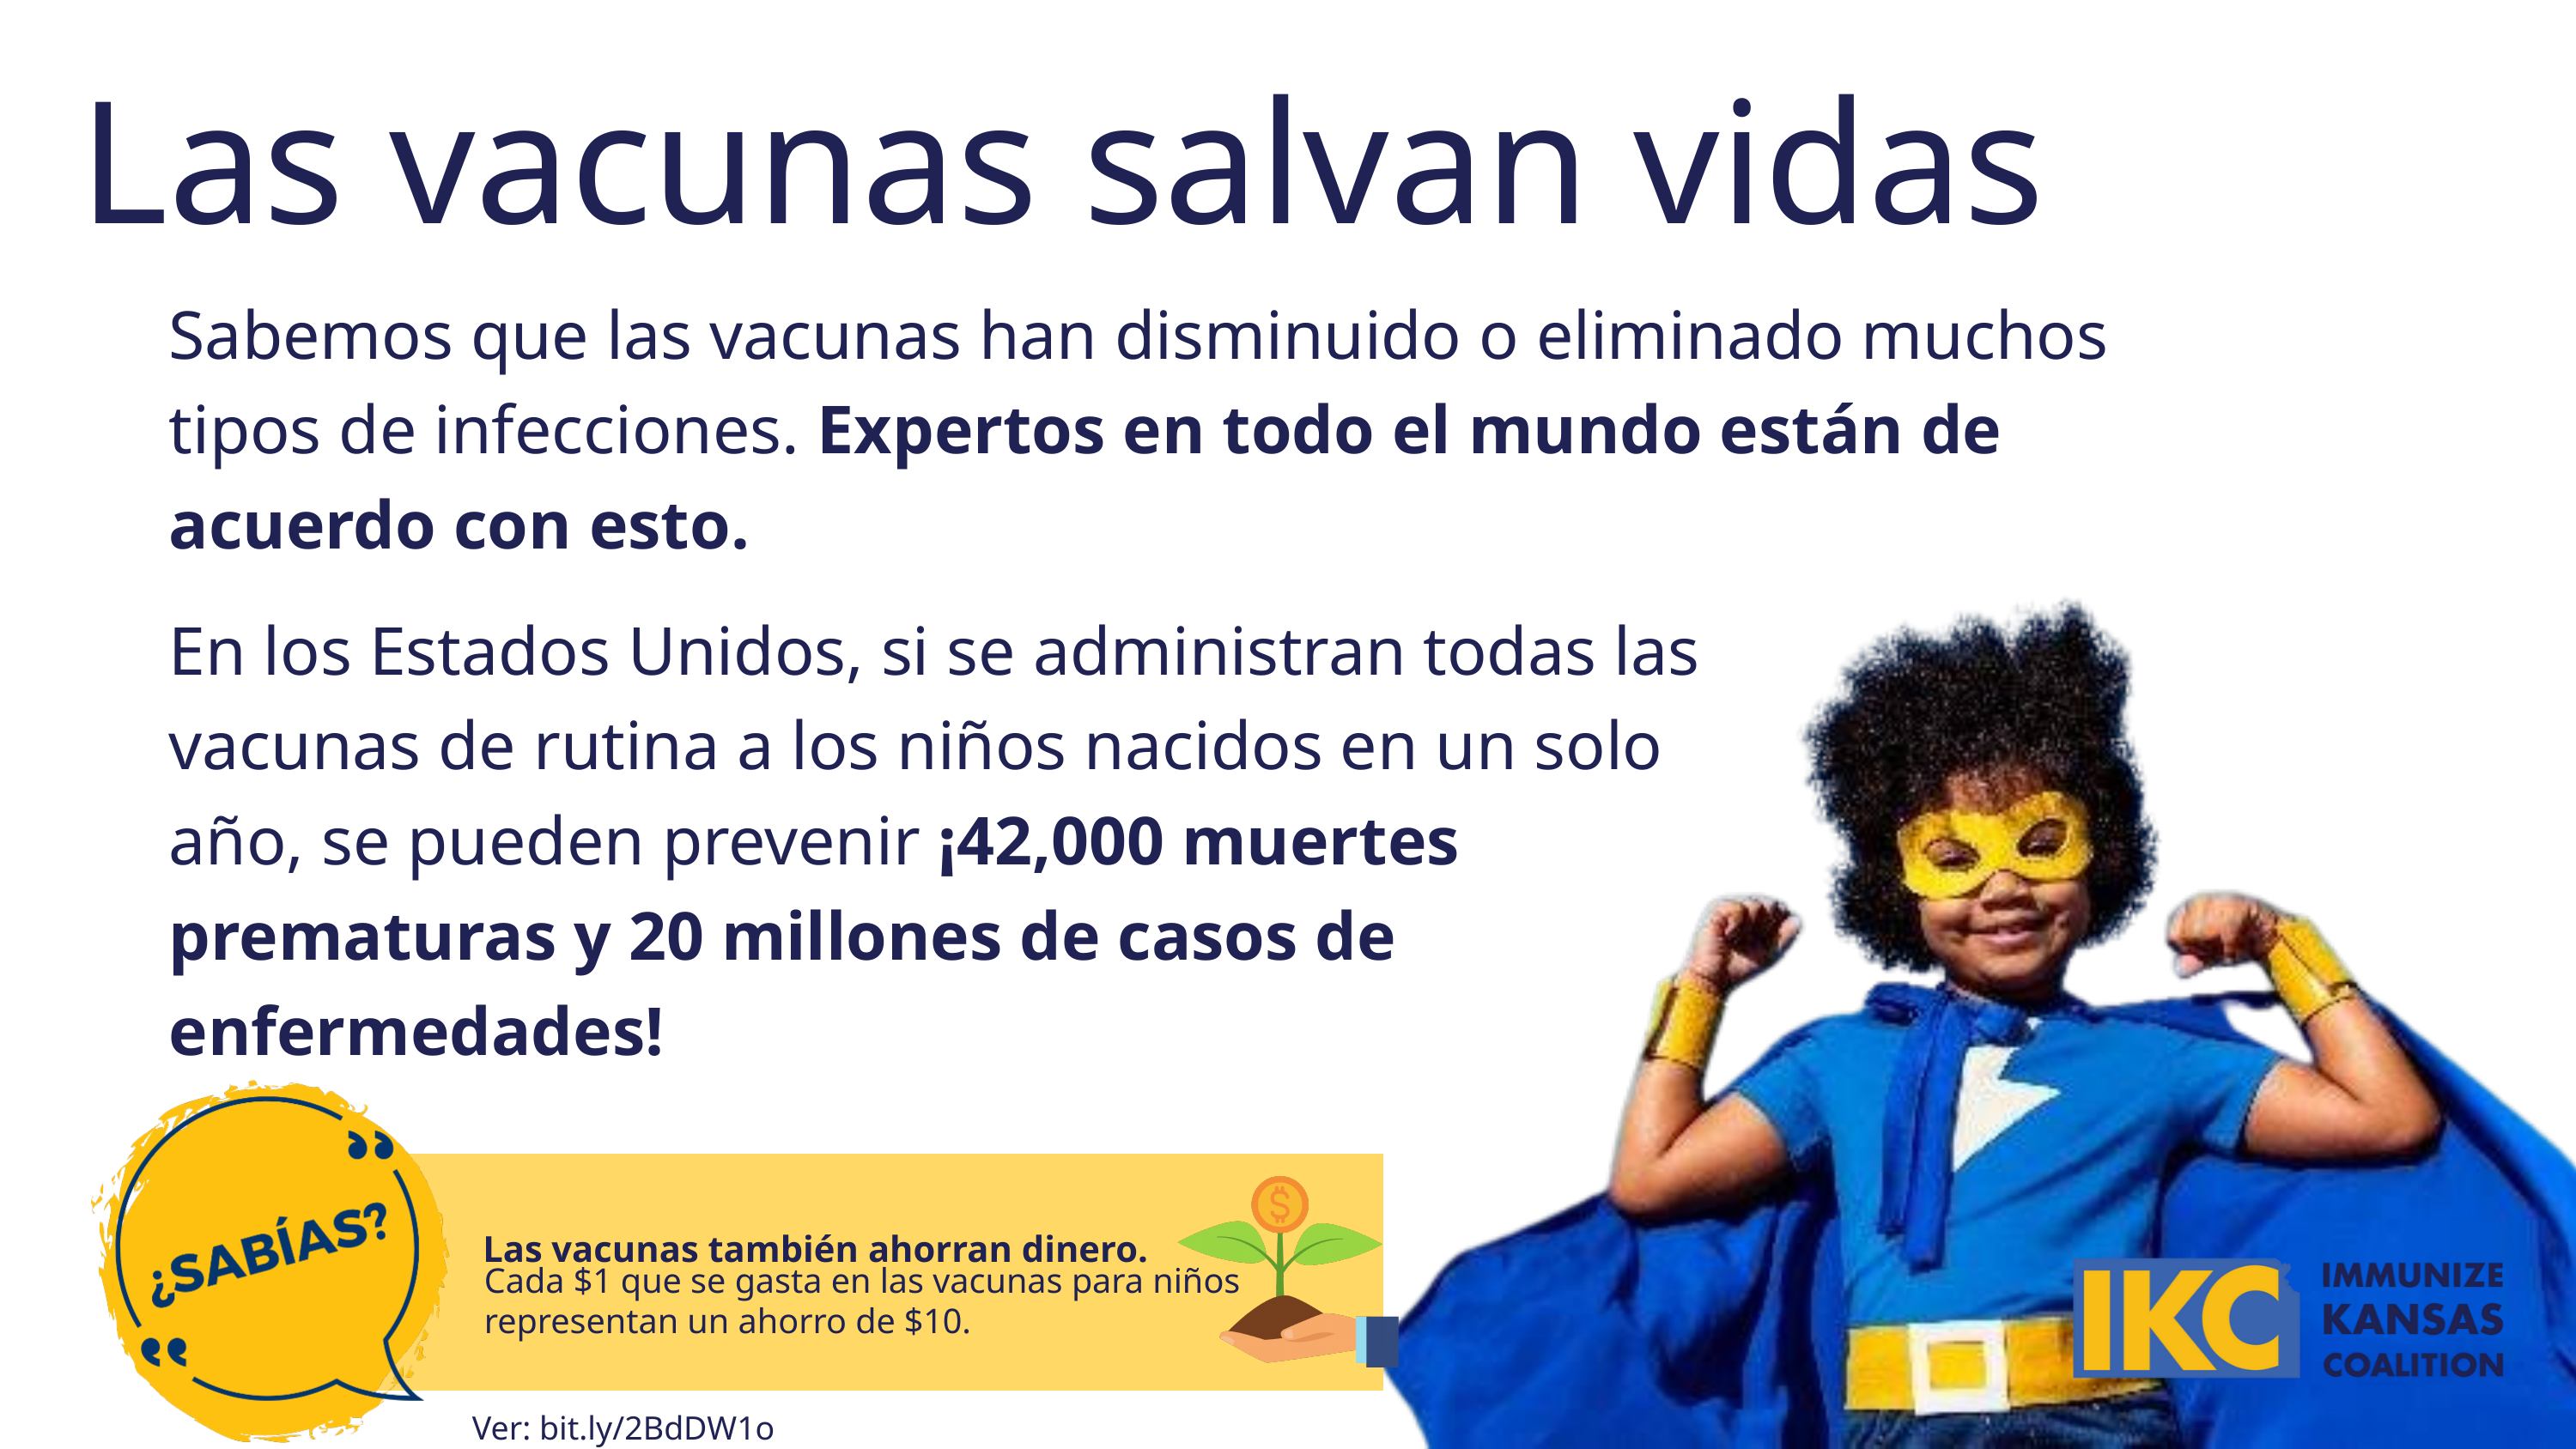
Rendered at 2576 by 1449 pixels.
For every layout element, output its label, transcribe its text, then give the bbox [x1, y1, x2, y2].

picture [58, 986, 513, 1449]
text_box En los Estados Unidos, si se administran todas las vacunas de rutina a los niños nacidos en un solo año, se pueden prevenir ¡42,000 muertes prematuras y 20 millones de casos de enfermedades! [168, 592, 596, 1069]
text_box Sabemos que las vacunas han disminuido o eliminado muchos tipos de infecciones. Expertos en todo el mundo están de acuerdo con esto. [168, 276, 596, 563]
picture [601, 128, 2576, 1449]
text_box Las vacunas salvan vidas [79, 53, 2276, 296]
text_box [517, 1153, 1384, 1391]
text_box Ver: bit.ly/2BdDW1o [517, 1398, 596, 1446]
